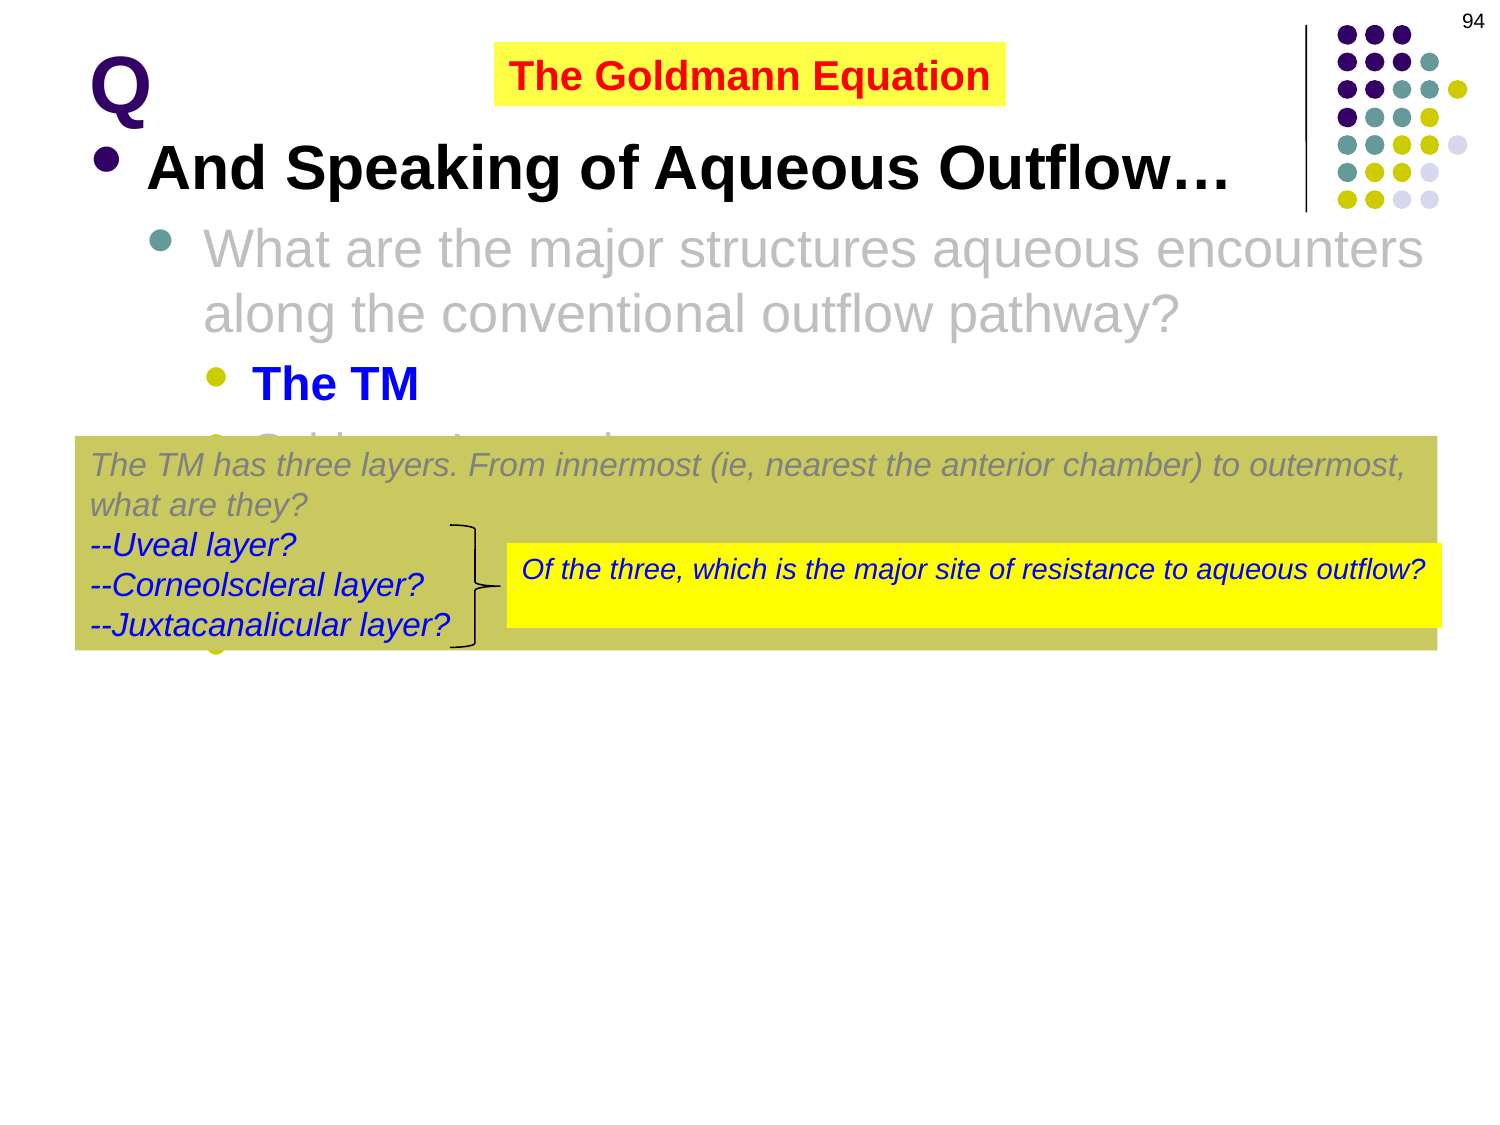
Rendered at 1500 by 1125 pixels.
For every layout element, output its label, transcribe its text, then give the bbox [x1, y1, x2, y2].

text_box The TM has three layers. From innermost (ie, nearest the anterior chamber) to outermost, what are they? --Uveal layer? --Corneolscleral layer? --Juxtacanalicular layer? [74, 435, 1438, 651]
text_box Of the three, which is the major site of resistance to aqueous outflow? The juxtacanalicular layer [506, 543, 1442, 628]
text_box The Goldmann Equation [494, 41, 1006, 107]
list And Speaking of Aqueous Outflow… What are the major structures aqueous encounters along the conventional outflow pathway? The TM Schlemm’s canal Episcleral veins Anterior ciliary and superior ophthalmic veins Cavernous sinus [75, 120, 1463, 1125]
text_box Q [75, 20, 1313, 138]
text_box [449, 524, 501, 649]
slide_number 94 [1149, 0, 1500, 75]
